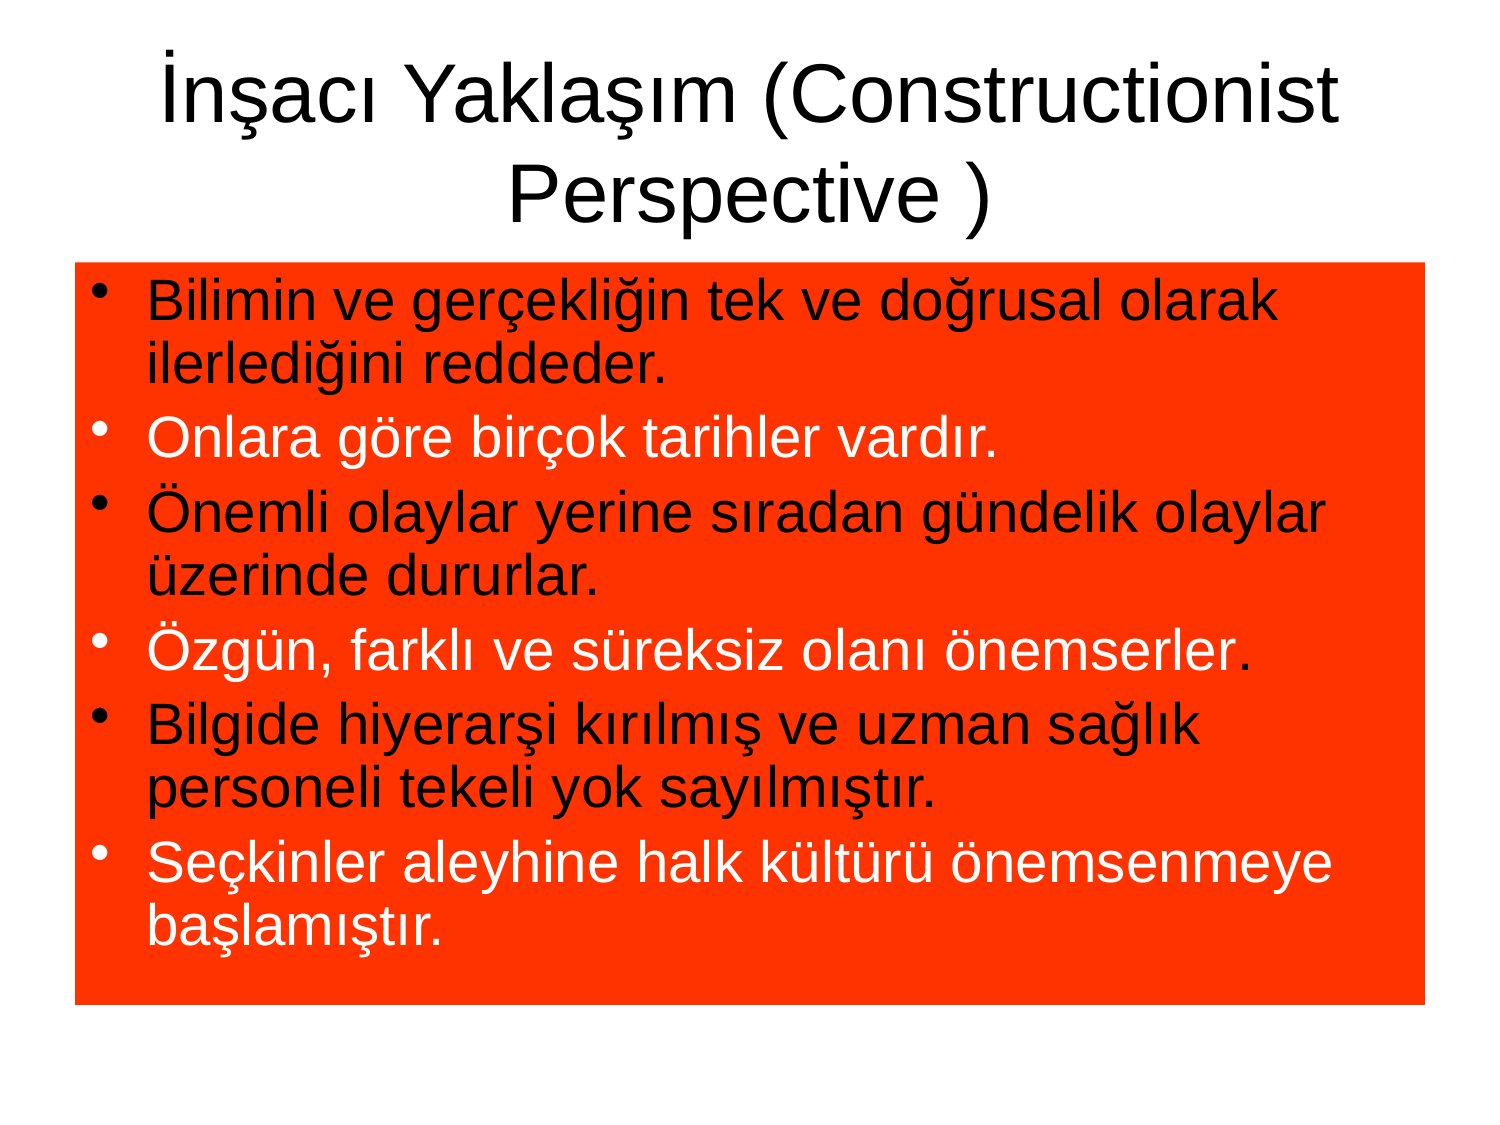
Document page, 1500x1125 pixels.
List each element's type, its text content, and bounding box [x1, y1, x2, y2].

title İnşacı Yaklaşım (Constructionist Perspective ) [74, 44, 1426, 233]
list Bilimin ve gerçekliğin tek ve doğrusal olarak ilerlediğini reddeder. Onlara göre birçok tarihler vardır. Önemli olaylar yerine sıradan gündelik olaylar üzerinde dururlar. Özgün, farklı ve süreksiz olanı önemserler. Bilgide hiyerarşi kırılmış ve uzman sağlık personeli tekeli yok sayılmıştır. Seçkinler aleyhine halk kültürü önemsenmeye başlamıştır. [74, 262, 1426, 1006]
